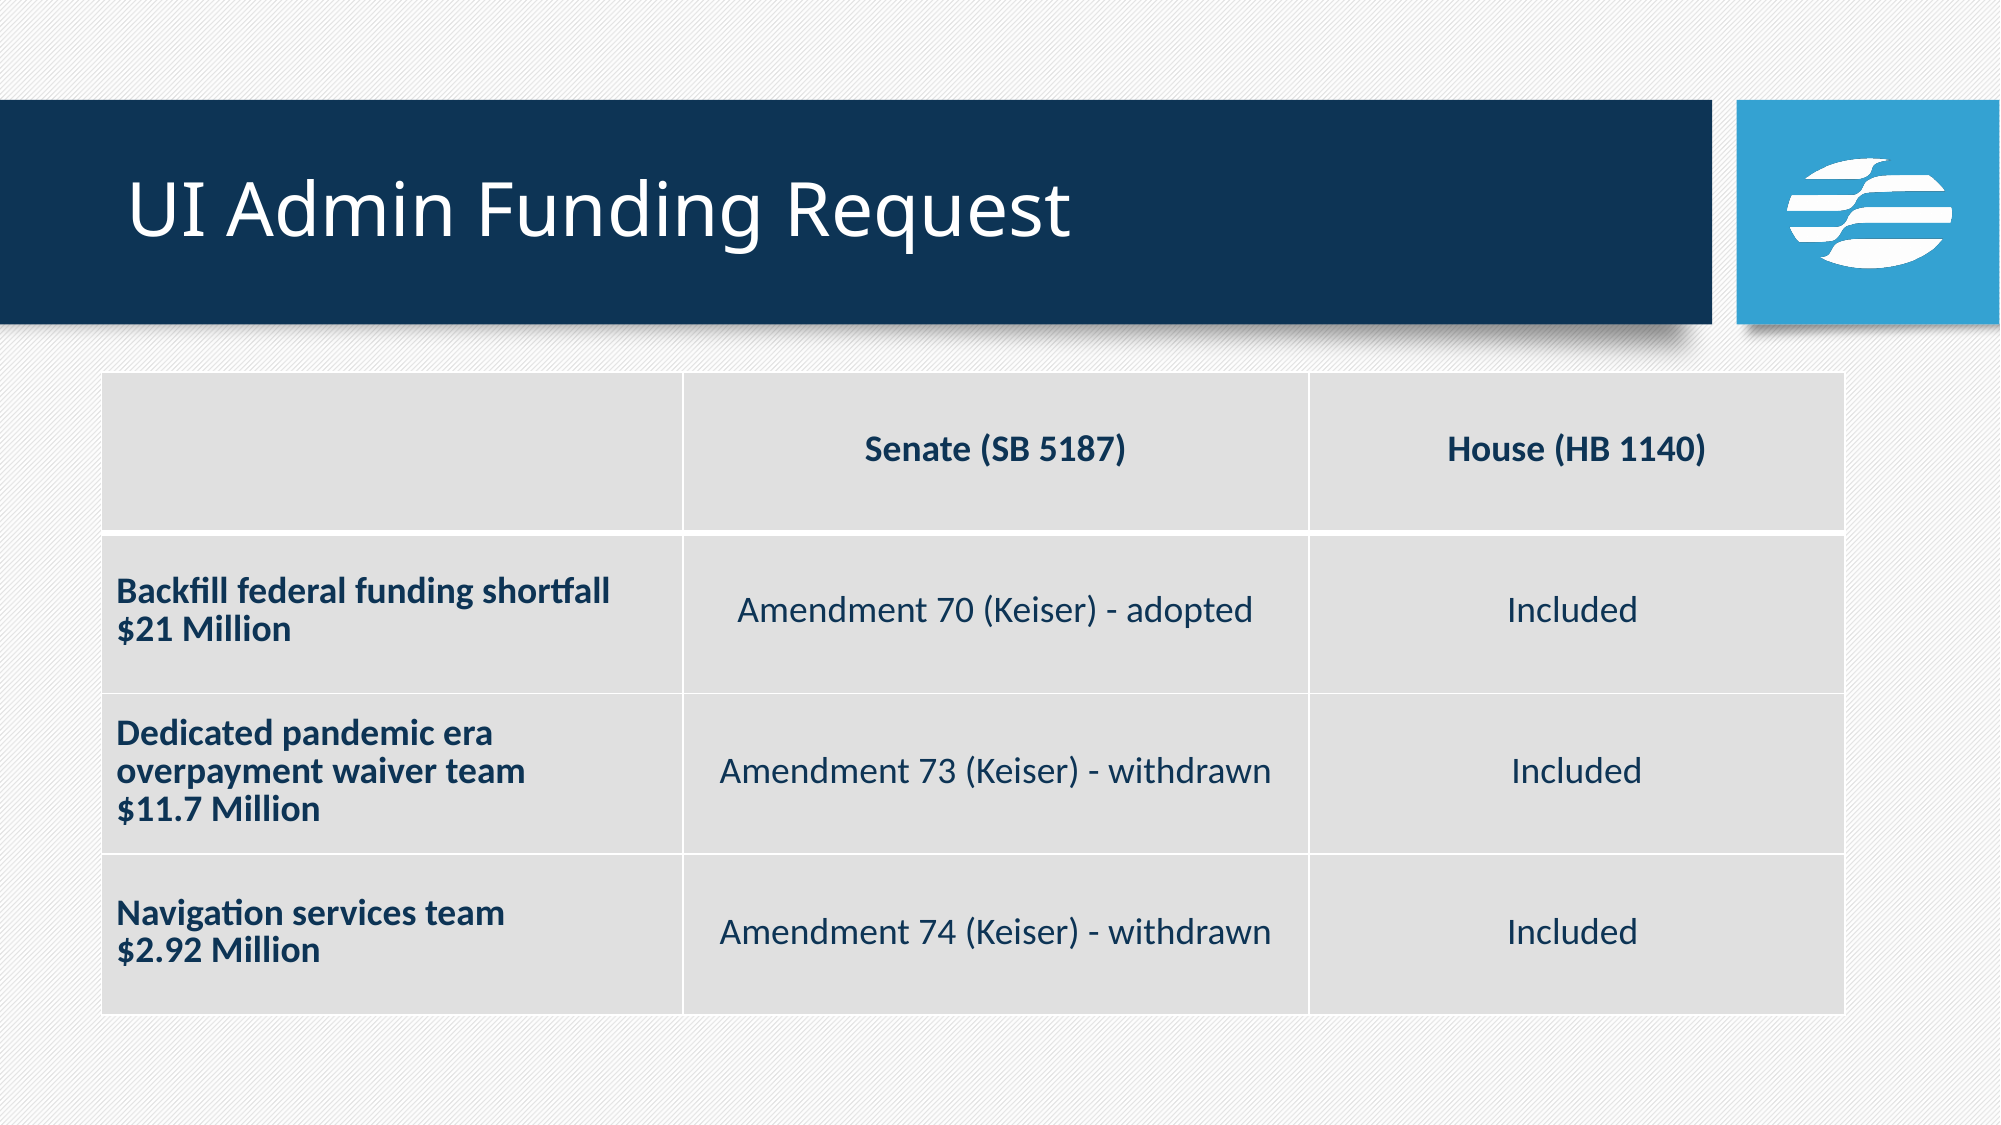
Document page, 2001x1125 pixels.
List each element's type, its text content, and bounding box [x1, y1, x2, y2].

table_cell Backfill federal funding shortfall $21 Million [102, 536, 682, 693]
table_header House (HB 1140) [1310, 373, 1844, 530]
picture [1736, 325, 2000, 347]
table_header [102, 373, 682, 530]
table_cell Included [1310, 855, 1844, 1014]
table_cell Amendment 73 (Keiser) - withdrawn [684, 694, 1308, 853]
picture [0, 325, 1713, 376]
table_cell Dedicated pandemic era overpayment waiver team $11.7 Million [102, 694, 682, 853]
table_cell Included [1310, 536, 1844, 693]
table_header Senate (SB 5187) [684, 373, 1308, 530]
table_cell Navigation services team $2.92 Million [102, 855, 682, 1014]
table_cell Amendment 70 (Keiser) - adopted [684, 536, 1308, 693]
title UI Admin Funding Request [111, 123, 1689, 301]
table_cell Included [1310, 694, 1844, 853]
table_cell Amendment 74 (Keiser) - withdrawn [684, 855, 1308, 1014]
picture [1787, 155, 1962, 306]
